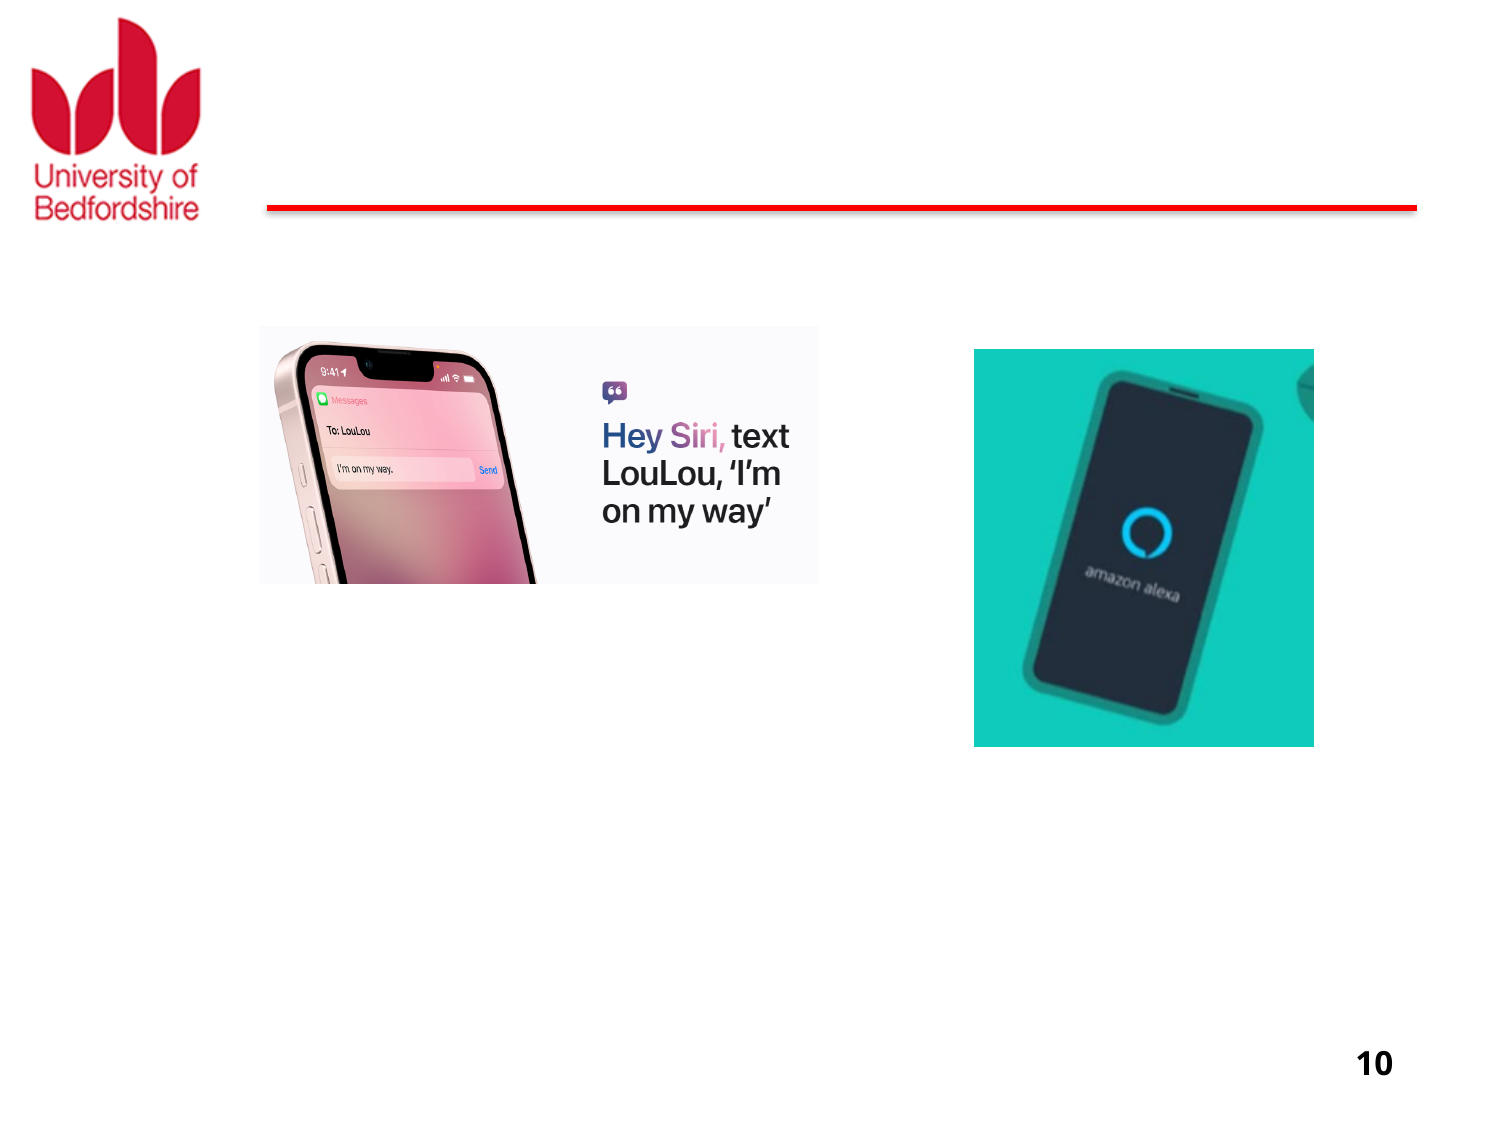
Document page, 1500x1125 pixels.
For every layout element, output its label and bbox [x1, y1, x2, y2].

picture [974, 349, 1314, 748]
list [259, 325, 819, 585]
picture [0, 0, 237, 236]
